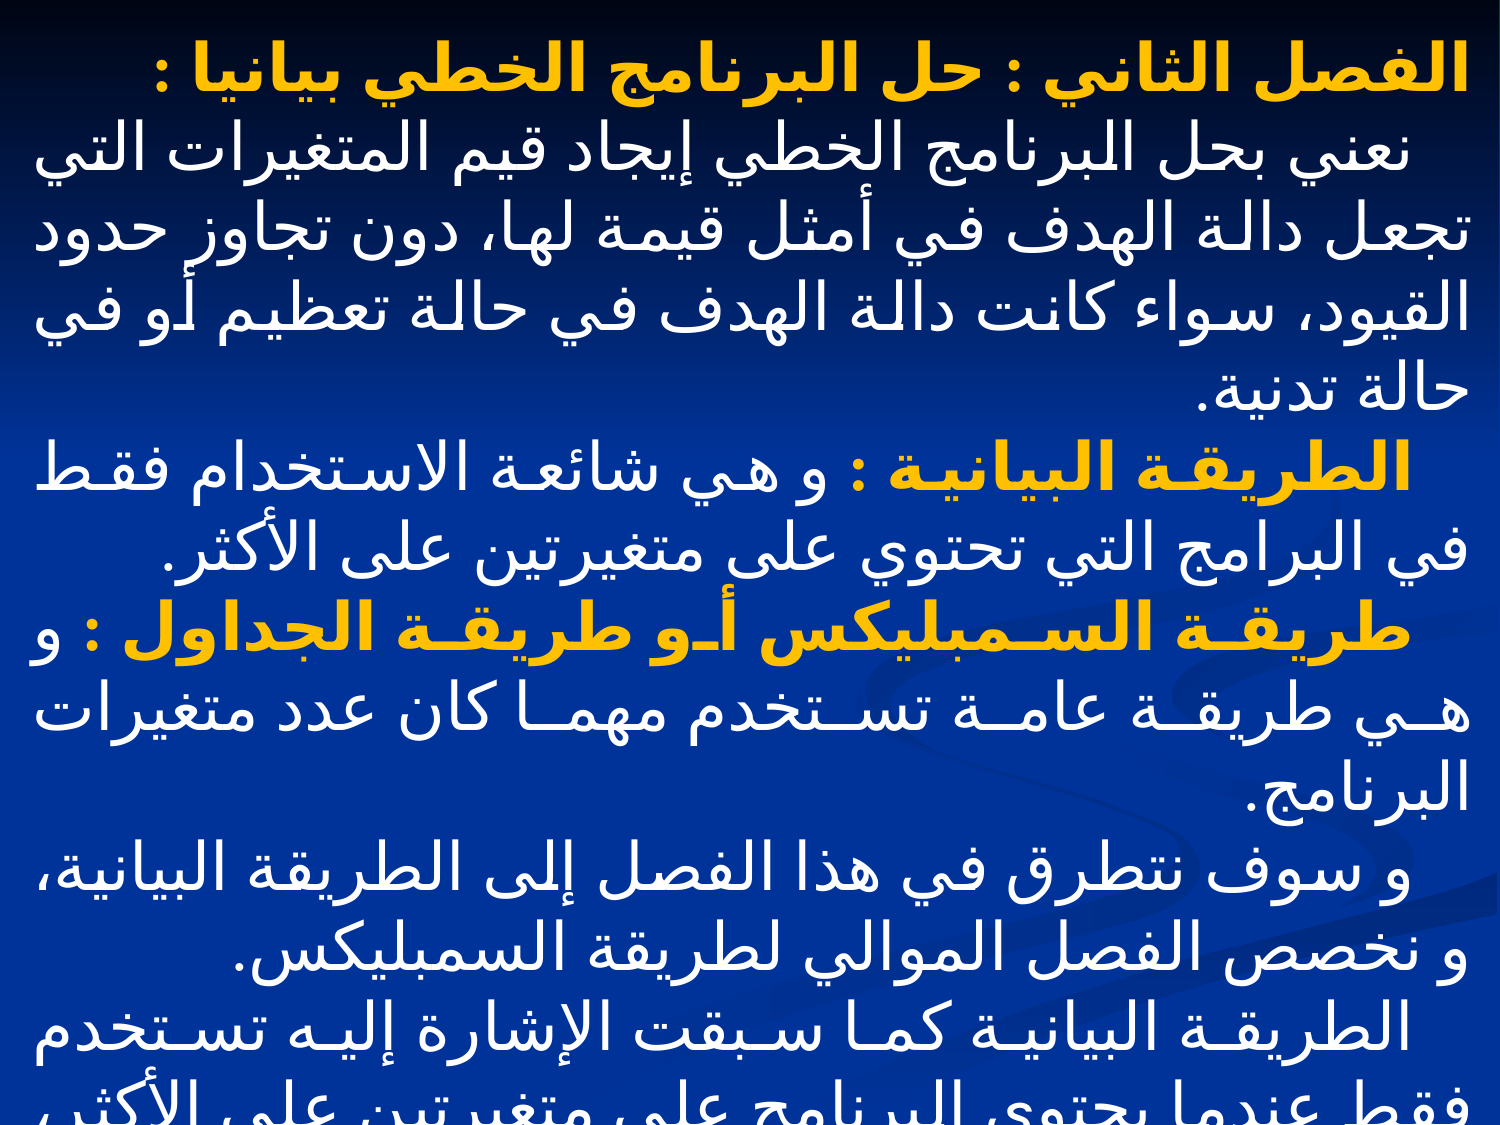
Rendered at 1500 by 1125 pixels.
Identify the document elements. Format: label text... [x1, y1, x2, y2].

text_box الفصل الثاني : حل البرنامج الخطي بيانيا : نعني بحل البرنامج الخطي إيجاد قيم المتغيرات التي تجعل دالة الهدف في أمثل قيمة لها، دون تجاوز حدود القيود، سواء كانت دالة الهدف في حالة تعظيم أو في حالة تدنية. الطريقة البيانية : و هي شائعة الاستخدام فقط في البرامج التي تحتوي على متغيرتين على الأكثر. طريقة السمبليكس أو طريقة الجداول : و هي طريقة عامة تستخدم مهما كان عدد متغيرات البرنامج. و سوف نتطرق في هذا الفصل إلى الطريقة البيانية، و نخصص الفصل الموالي لطريقة السمبليكس. الطريقة البيانية كما سبقت الإشارة إليه تستخدم فقط عندما يحتوي البرنامج على متغيرتين على الأكثر، و ذلك لصعوبة تصور المسألة على معلم يحتوي على أكثر من بعدين. [17, 16, 1489, 1125]
